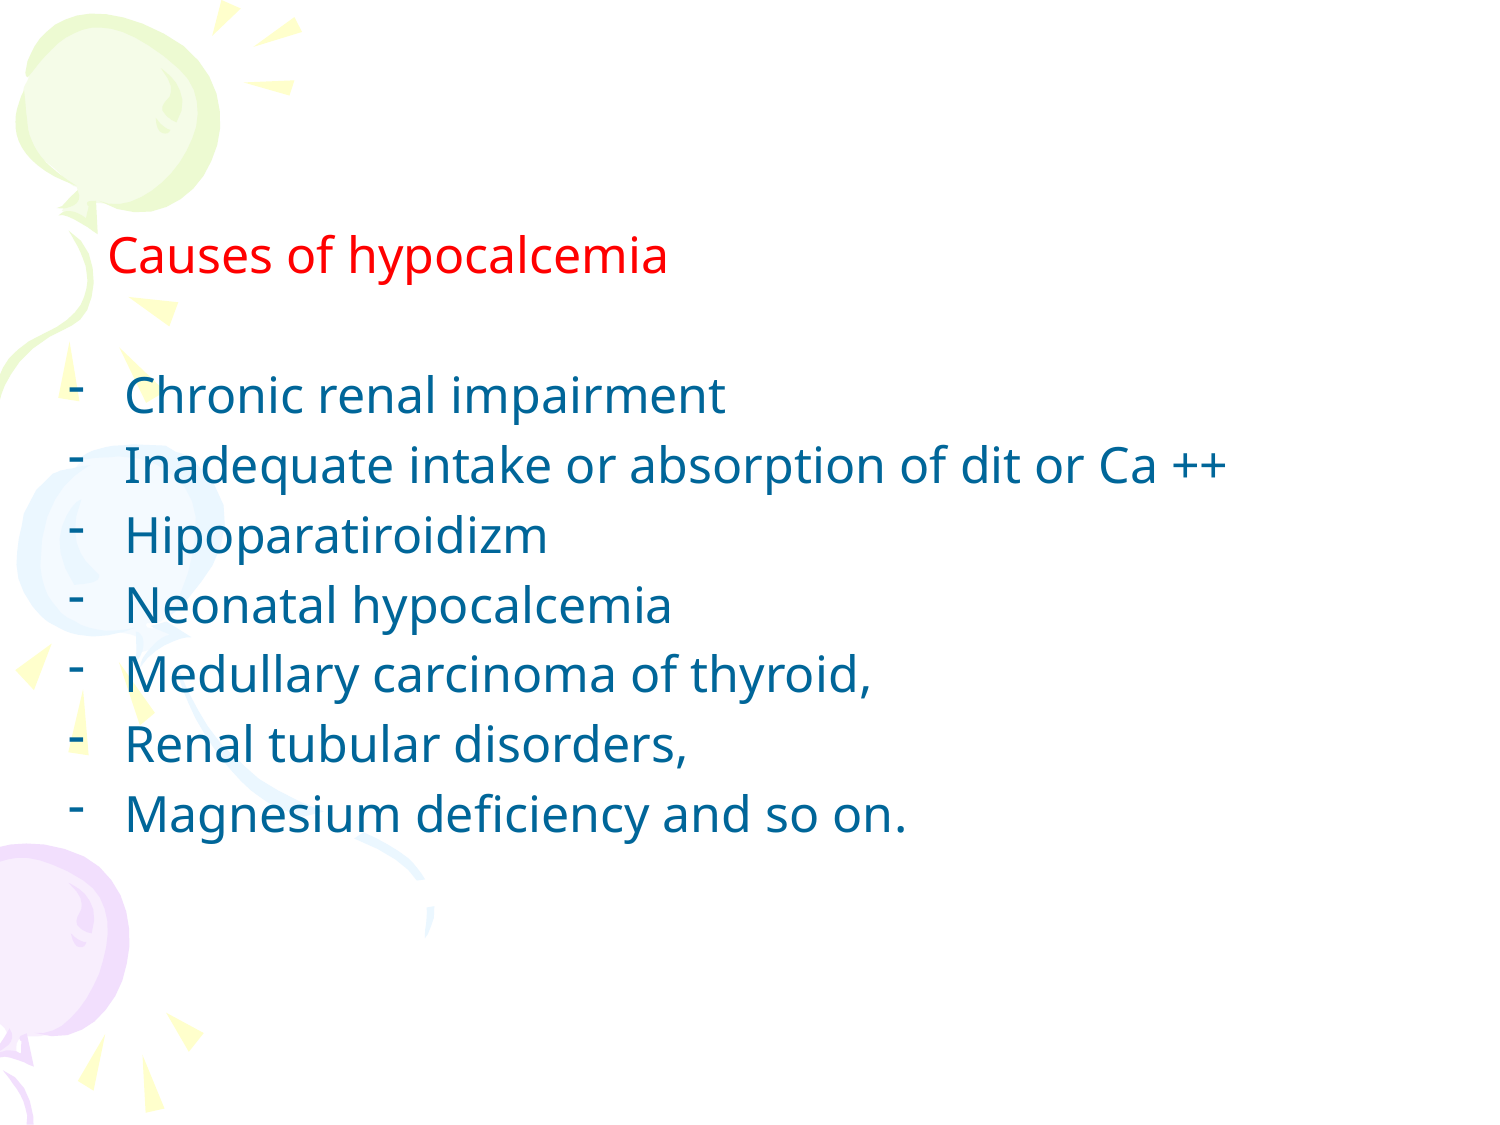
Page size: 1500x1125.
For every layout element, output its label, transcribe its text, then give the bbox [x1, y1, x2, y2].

list Causes of hypocalcemia Chronic renal impairment Inadequate intake or absorption of dit or Ca ++ Hipoparatiroidizm Neonatal hypocalcemia Medullary carcinoma of thyroid, Renal tubular disorders, Magnesium deficiency and so on. [53, 215, 1404, 1125]
